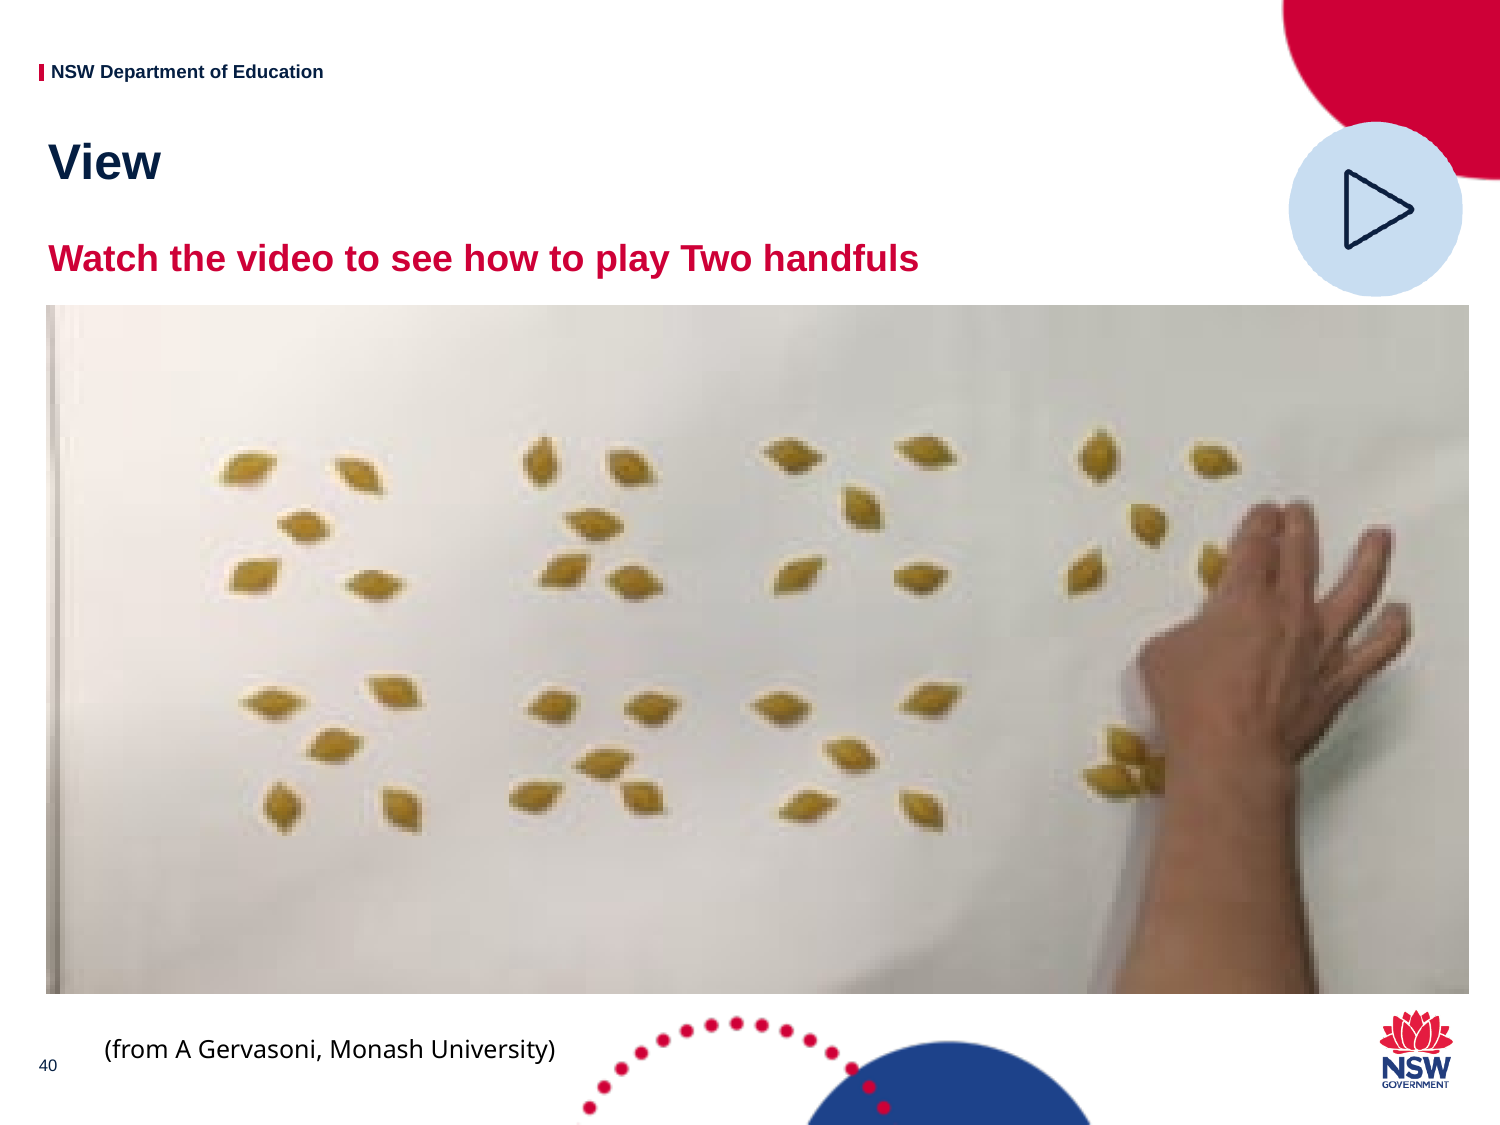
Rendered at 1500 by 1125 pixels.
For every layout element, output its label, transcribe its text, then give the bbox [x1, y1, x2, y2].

title View [47, 122, 1288, 205]
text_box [45, 304, 1470, 995]
footer 40 [38, 1015, 85, 1076]
list Watch the video to see how to play Two handfuls [48, 204, 1288, 274]
text_box (from A Gervasoni, Monash University) [89, 1025, 1229, 1071]
picture [0, 0, 1500, 1125]
